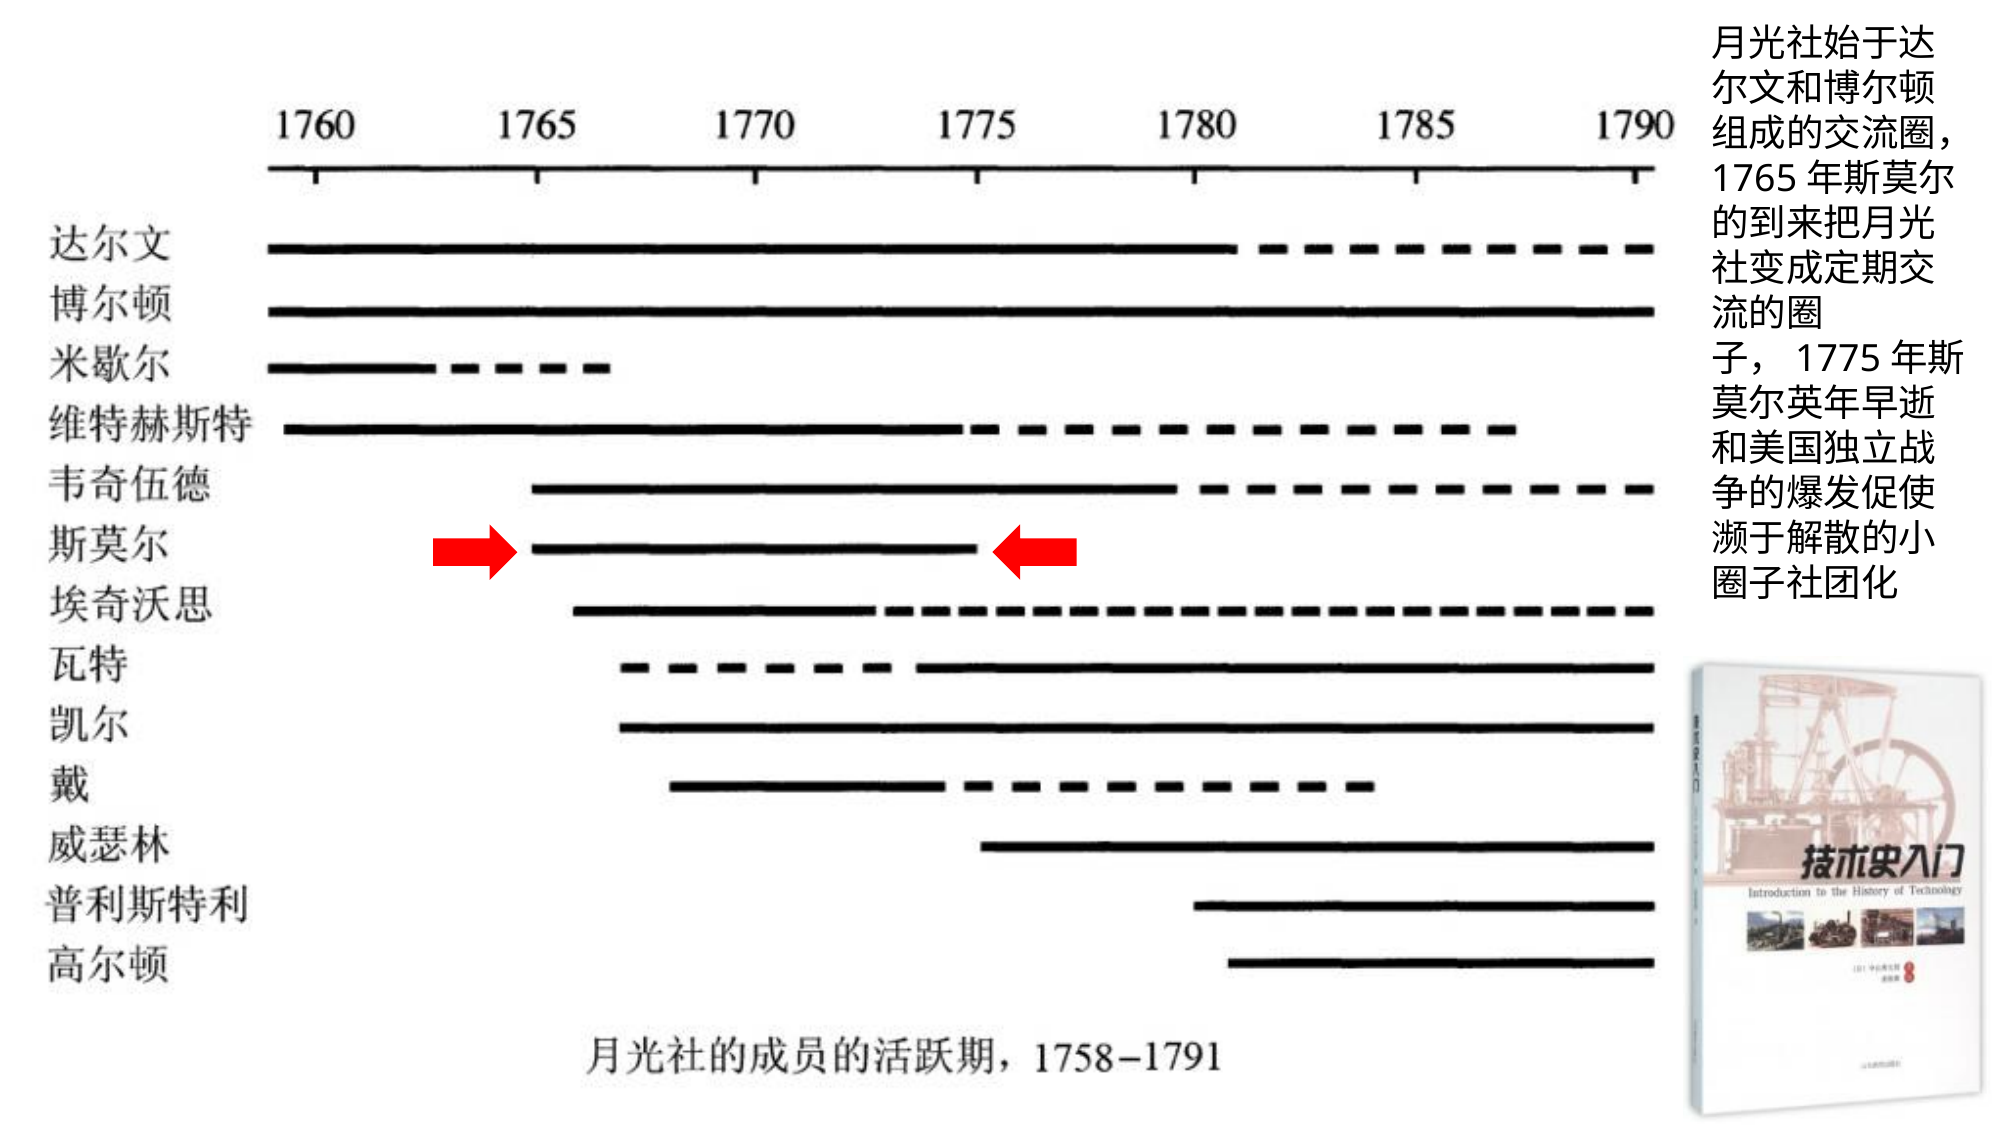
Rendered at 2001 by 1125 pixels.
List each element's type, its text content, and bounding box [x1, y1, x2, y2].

text_box 月光社始于达尔文和博尔顿组成的交流圈，1765年斯莫尔的到来把月光社变成定期交流的圈子，1775年斯莫尔英年早逝和美国独立战争的爆发促使濒于解散的小圈子社团化 [1696, 11, 1982, 612]
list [18, 71, 1708, 1096]
picture [1683, 656, 2001, 1125]
